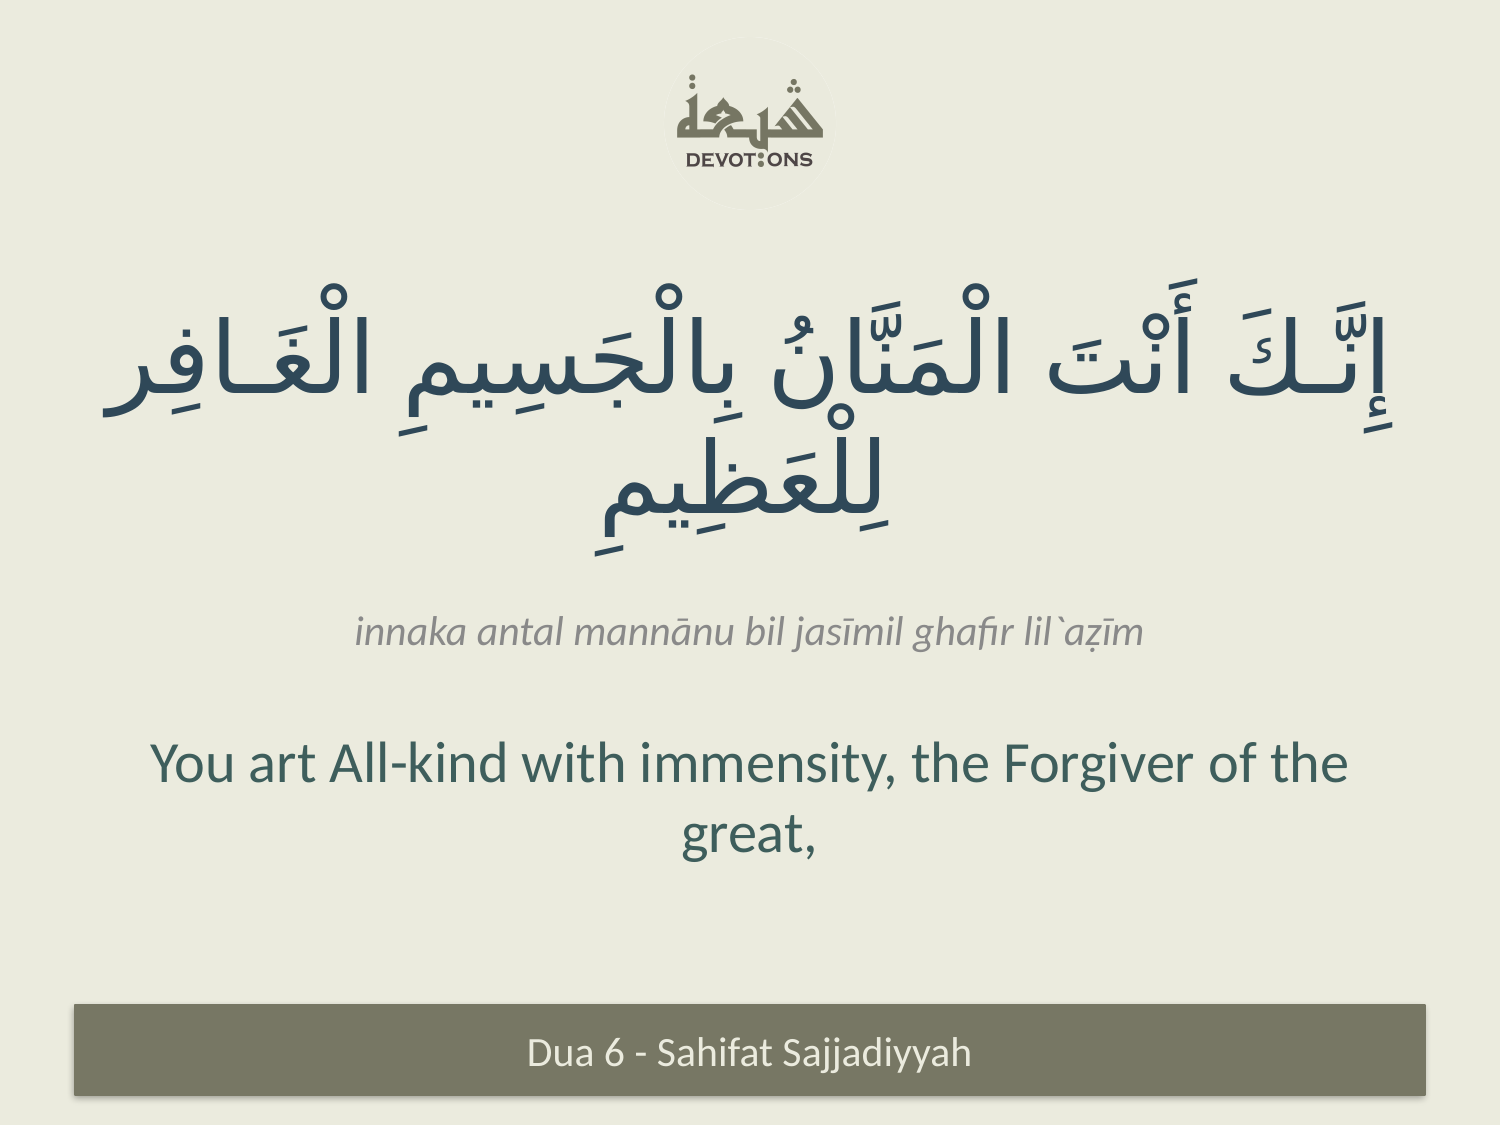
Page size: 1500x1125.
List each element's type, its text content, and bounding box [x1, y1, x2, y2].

text_box إِنَّـكَ أَنْتَ الْمَنَّانُ بِالْجَسِيمِ الْغَـافِر لِلْعَظِيمِ innaka antal mannānu bil jasīmil ghafir lil`aẓīm You art All-kind with immensity, the Forgiver of the great, [74, 286, 1425, 871]
picture [656, 29, 844, 218]
text_box [74, 1004, 1426, 1096]
text_box Dua 6 - Sahifat Sajjadiyyah [512, 1017, 988, 1083]
